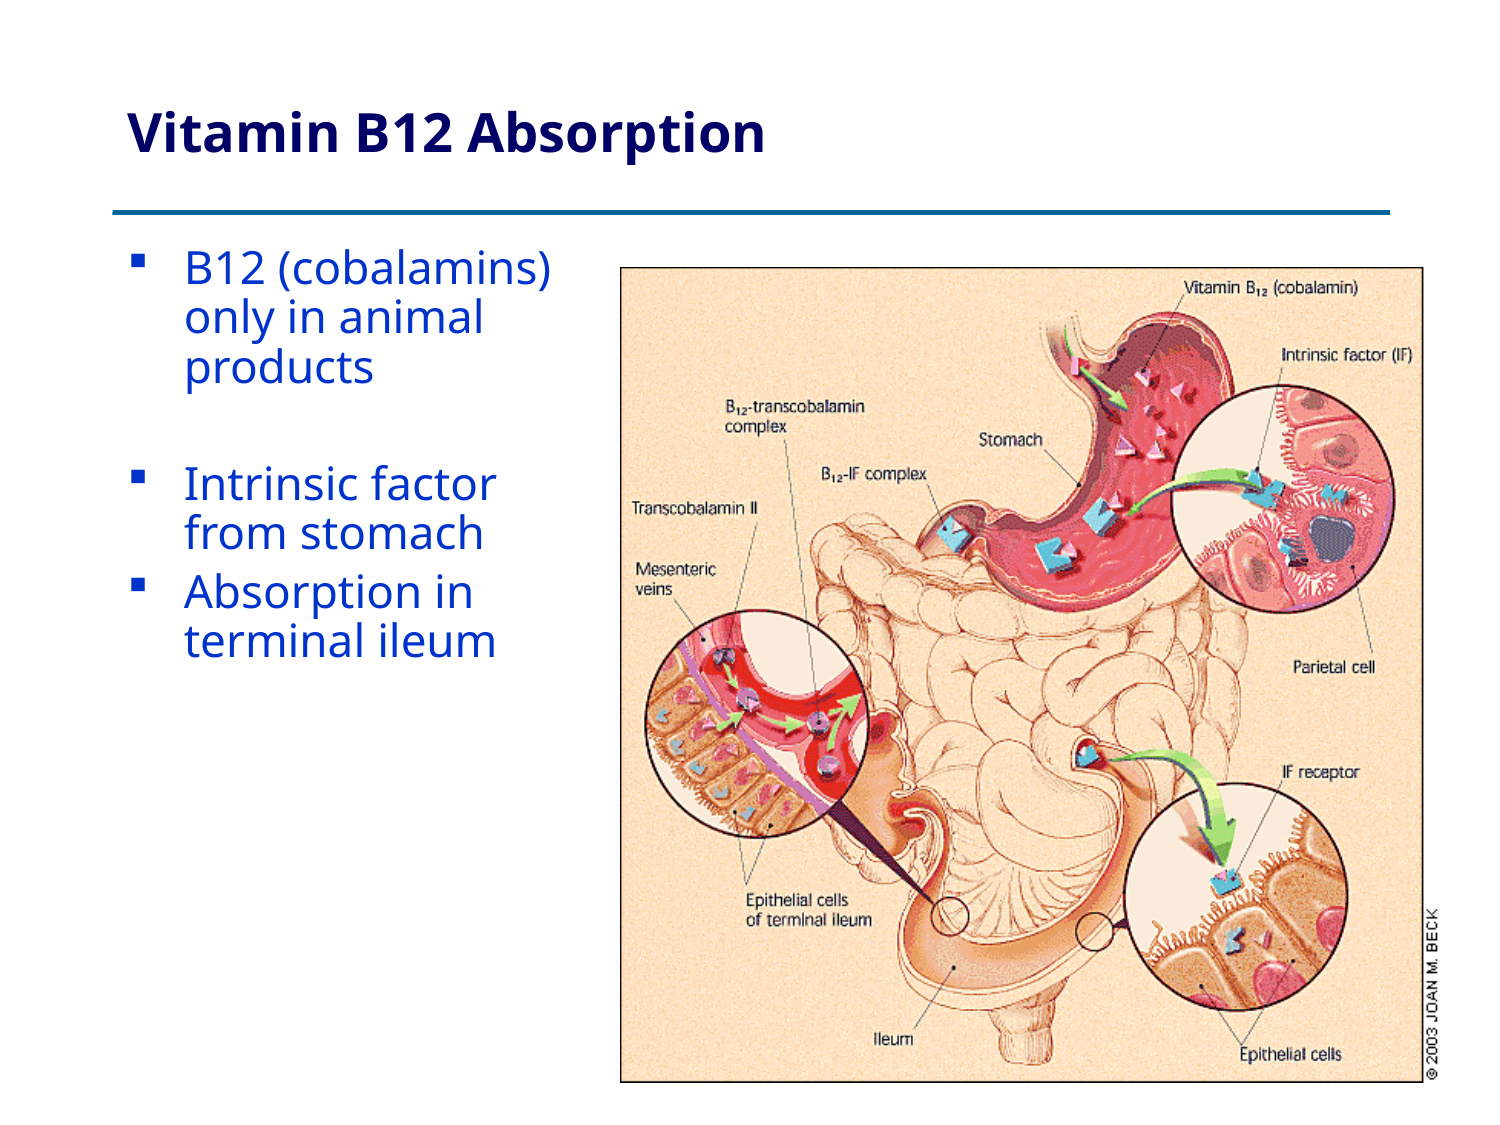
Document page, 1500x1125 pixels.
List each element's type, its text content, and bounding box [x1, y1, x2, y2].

title Vitamin B12 Absorption [112, 62, 1388, 200]
picture [619, 266, 1439, 1083]
list B12 (cobalamins) only in animal products Intrinsic factor from stomach Absorption in terminal ileum [112, 237, 597, 917]
